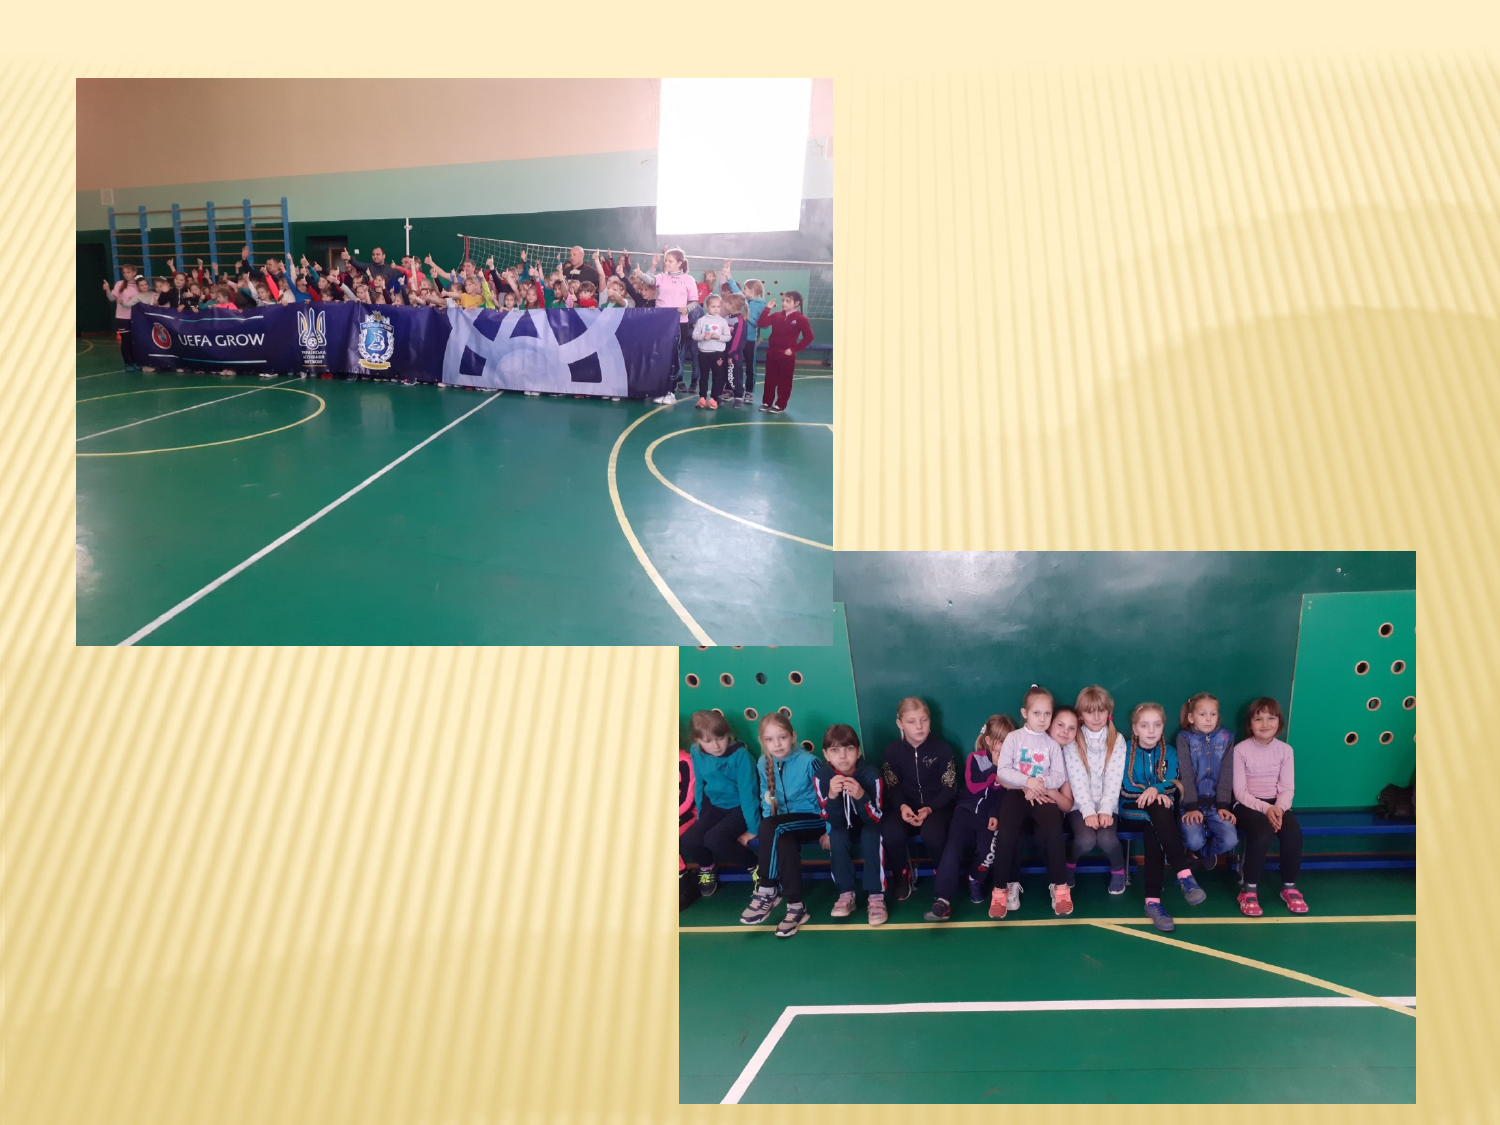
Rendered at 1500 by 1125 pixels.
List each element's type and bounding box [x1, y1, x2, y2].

picture [678, 551, 1416, 1105]
picture [76, 77, 833, 646]
